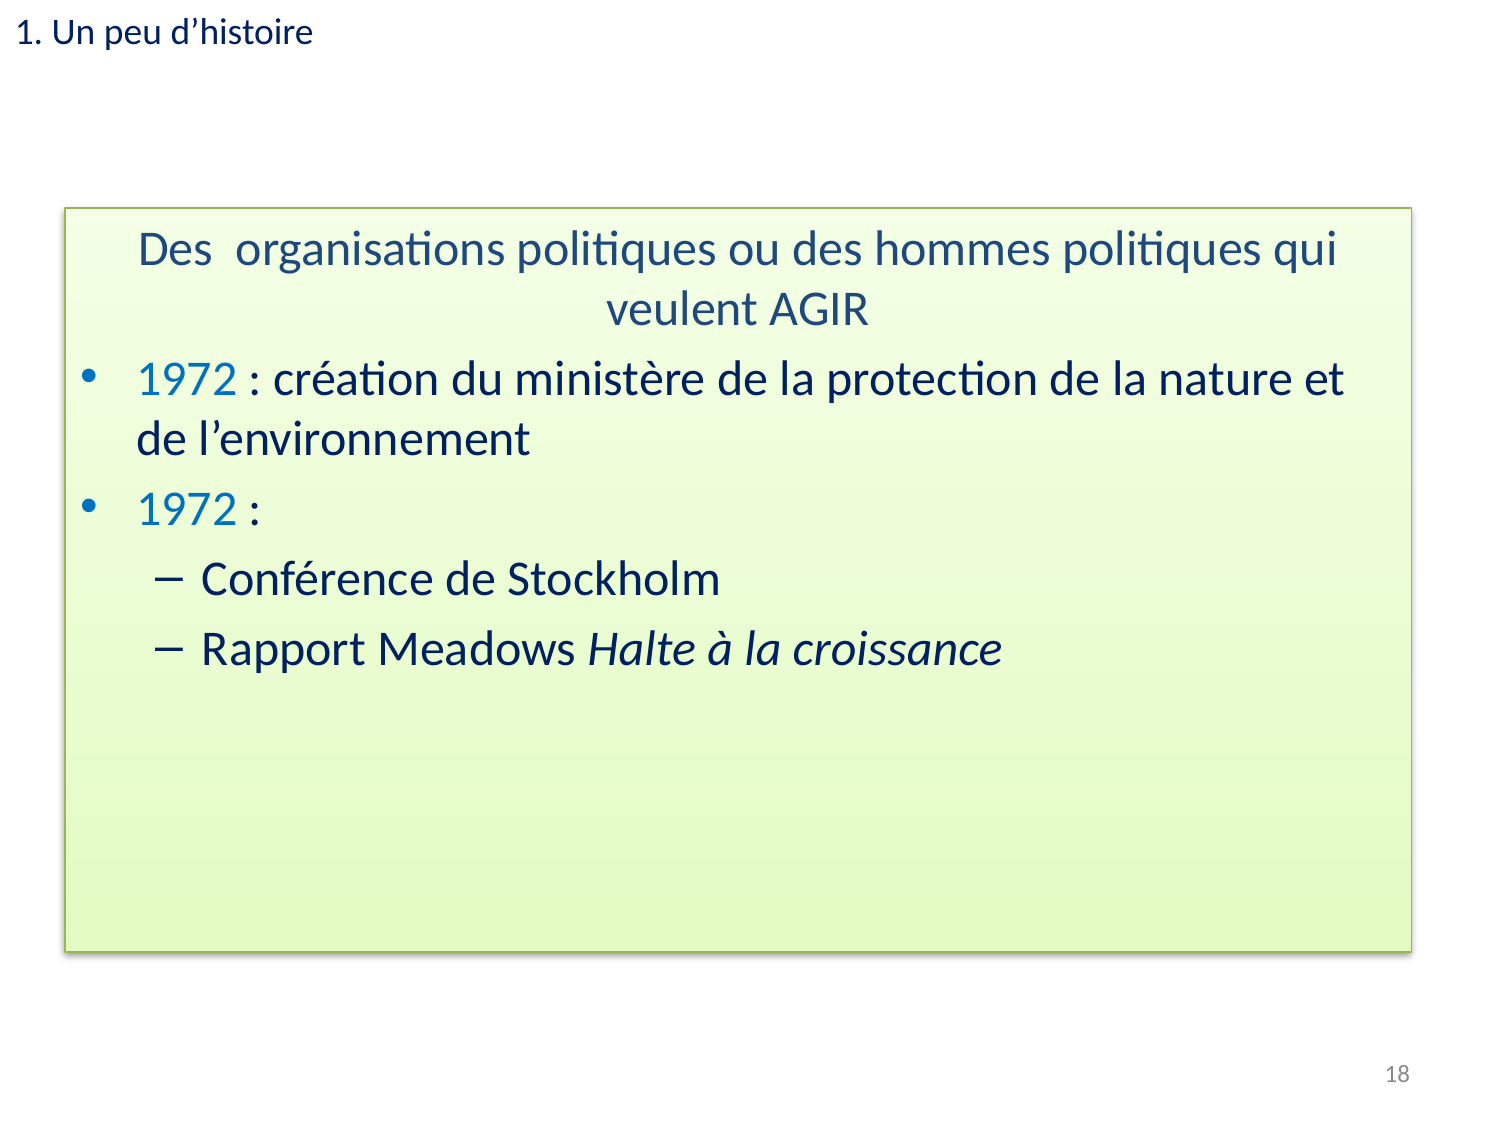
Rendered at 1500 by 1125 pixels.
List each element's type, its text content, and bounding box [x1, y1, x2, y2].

text_box 1. Un peu d’histoire [0, 0, 1347, 60]
slide_number 18 [1074, 1042, 1425, 1103]
list Des organisations politiques ou des hommes politiques qui veulent AGIR 1972 : création du ministère de la protection de la nature et de l’environnement 1972 : Conférence de Stockholm Rapport Meadows Halte à la croissance [64, 207, 1412, 953]
